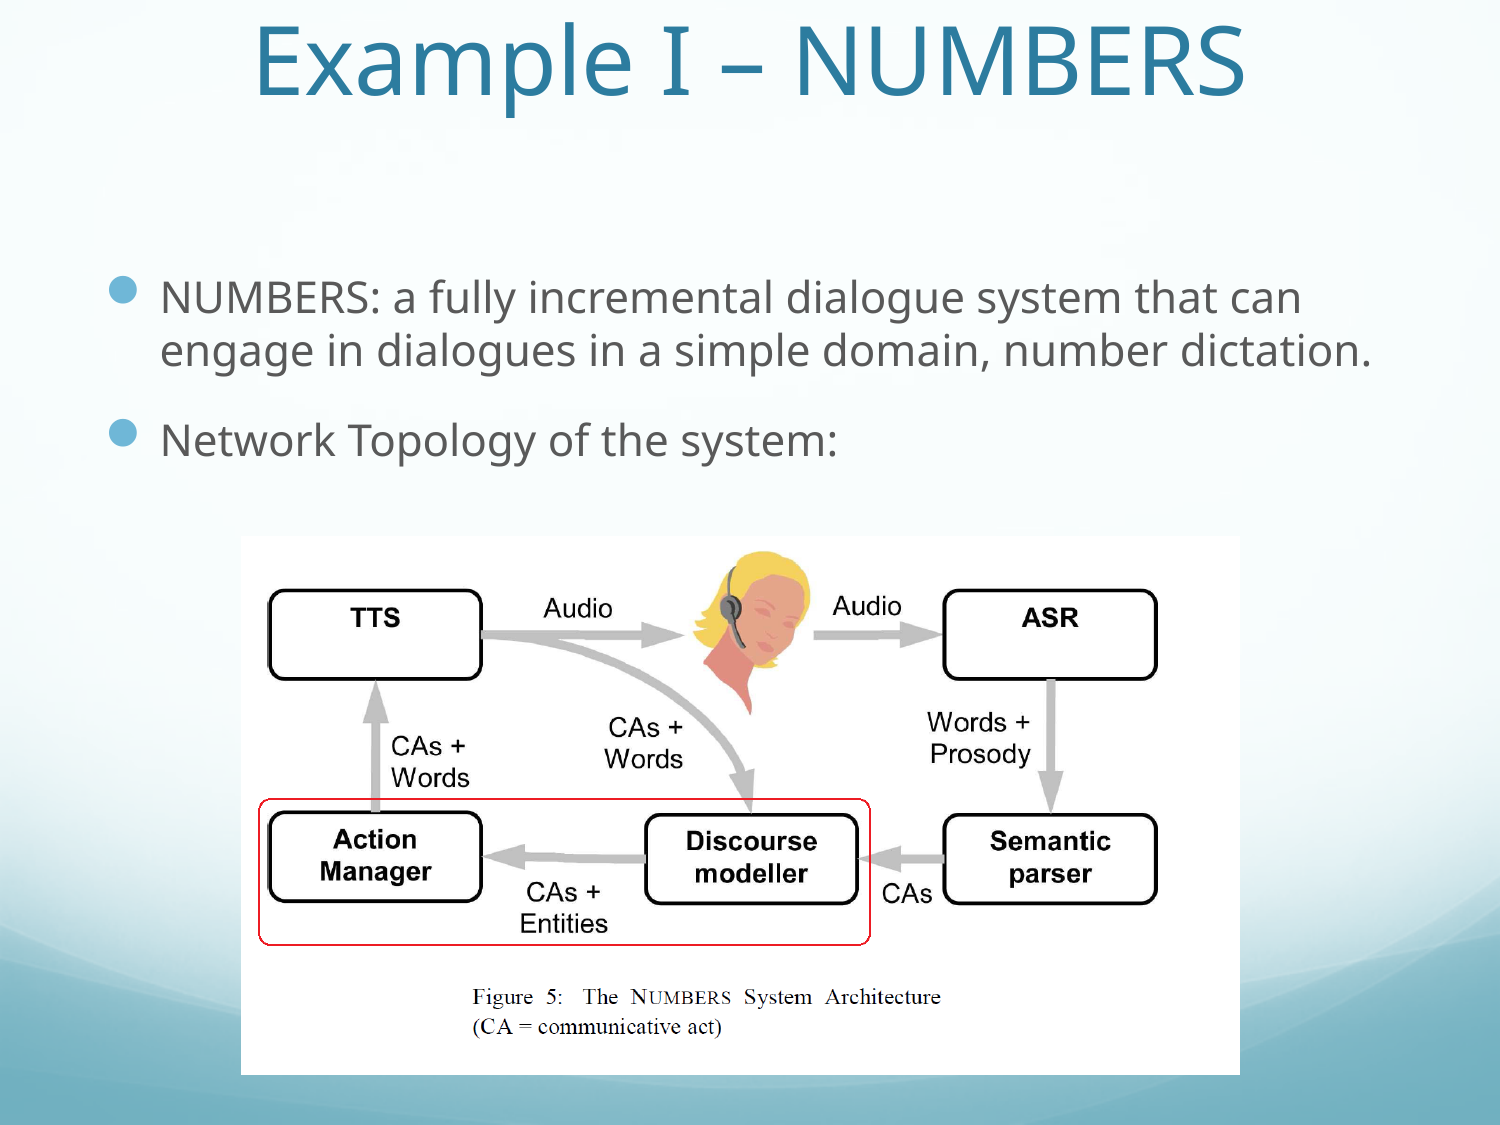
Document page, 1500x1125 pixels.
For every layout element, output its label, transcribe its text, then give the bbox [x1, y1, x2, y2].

title Example I – NUMBERS [90, 17, 1410, 237]
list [240, 536, 1241, 1076]
text_box NUMBERS: a fully incremental dialogue system that can engage in dialogues in a simple domain, number dictation. Network Topology of the system: [90, 262, 1391, 512]
